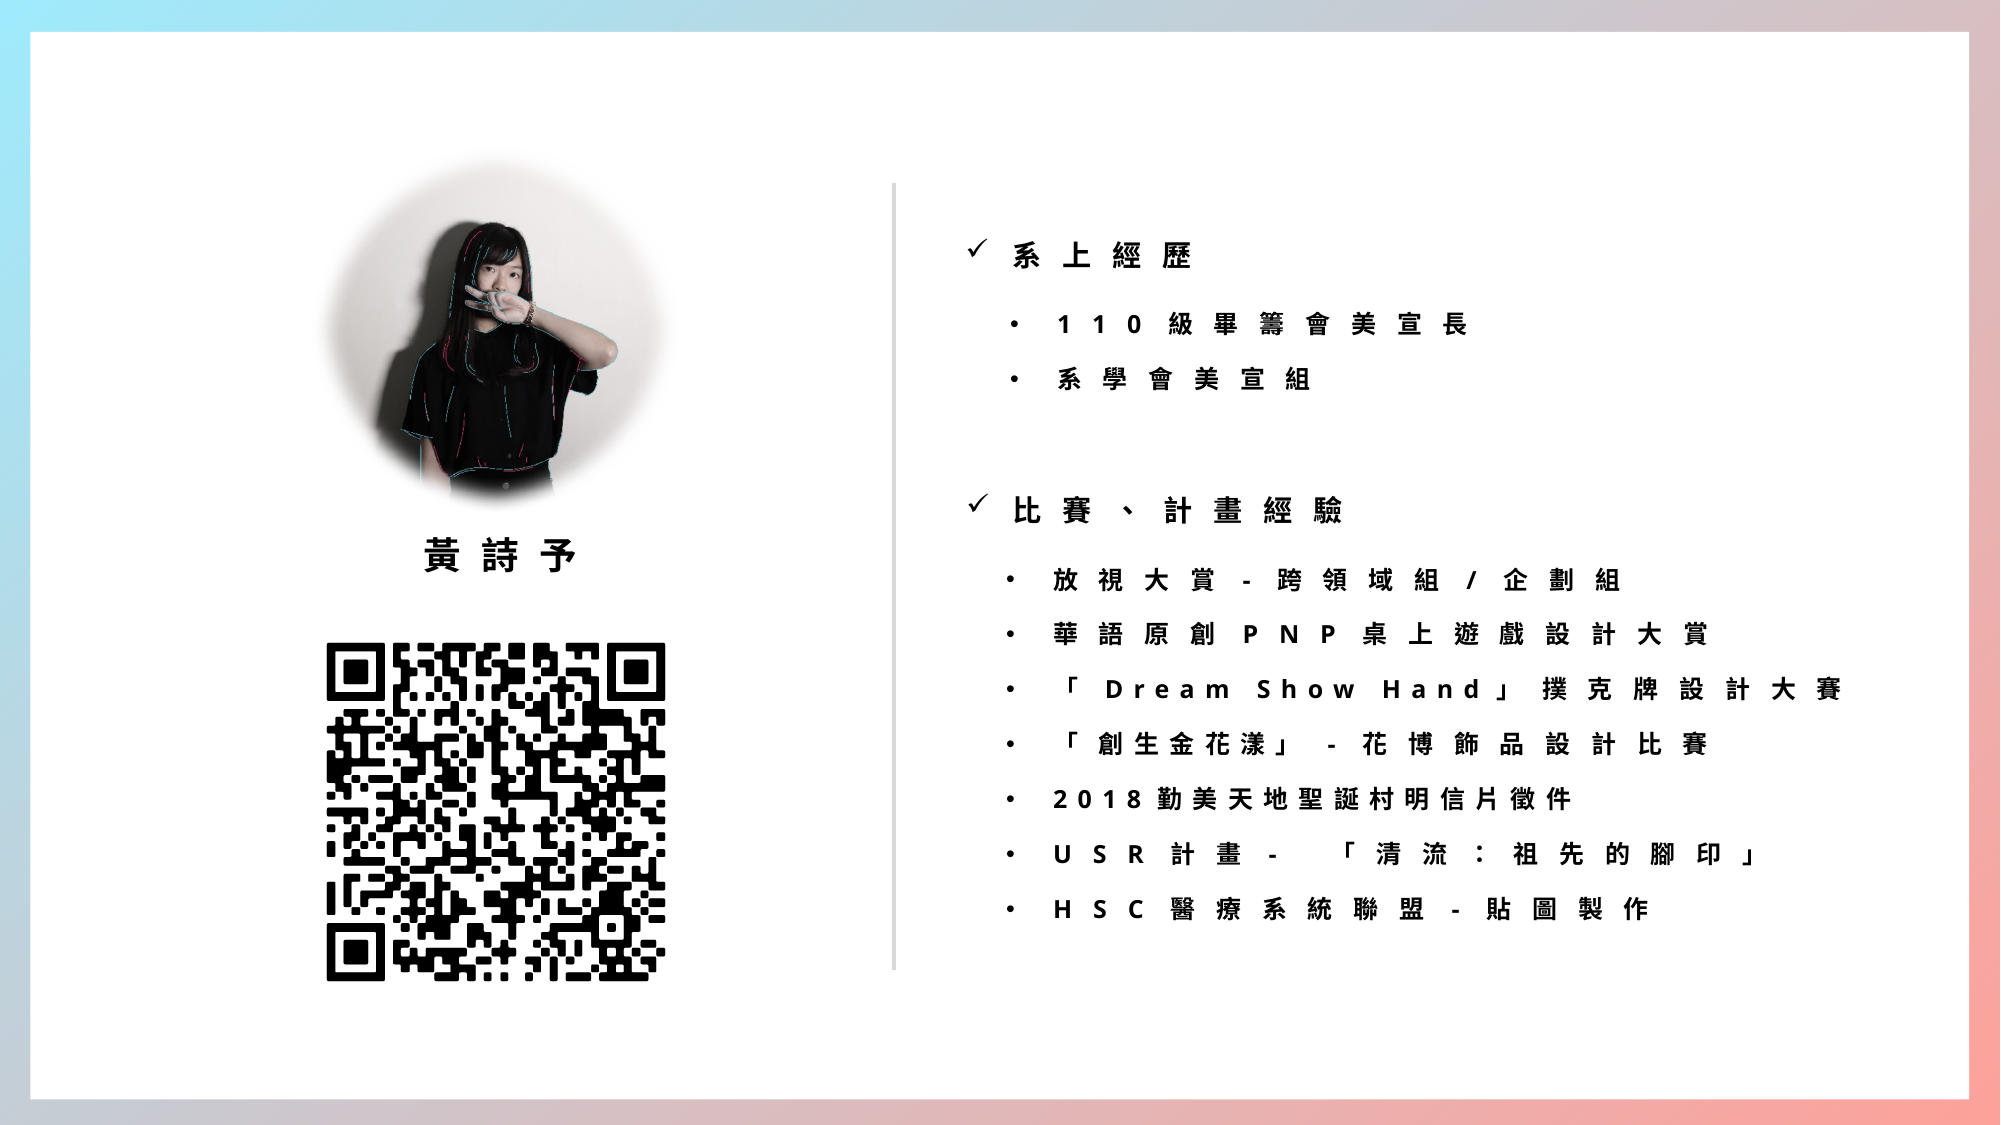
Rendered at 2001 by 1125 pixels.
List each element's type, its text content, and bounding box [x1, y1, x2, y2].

text_box 黃詩予 [408, 524, 593, 585]
picture [310, 626, 681, 997]
picture [310, 143, 681, 515]
text_box 110級畢籌會美宣長 系學會美宣組 [995, 301, 1484, 401]
text_box 放視大賞-跨領域組/企劃組 華語原創PNP桌上遊戲設計大賞 「Dream Show Hand」撲克牌設計大賽 「創生金花漾」-花博飾品設計比賽 2018勤美天地聖誕村明信片徵件 USR計畫- 「清流：祖先的腳印」 HSC醫療系統聯盟-貼圖製作 [991, 556, 1858, 931]
text_box 系上經歷 [950, 229, 1207, 280]
text_box [29, 31, 1970, 1100]
text_box 比賽、計畫經驗 [951, 484, 1358, 535]
